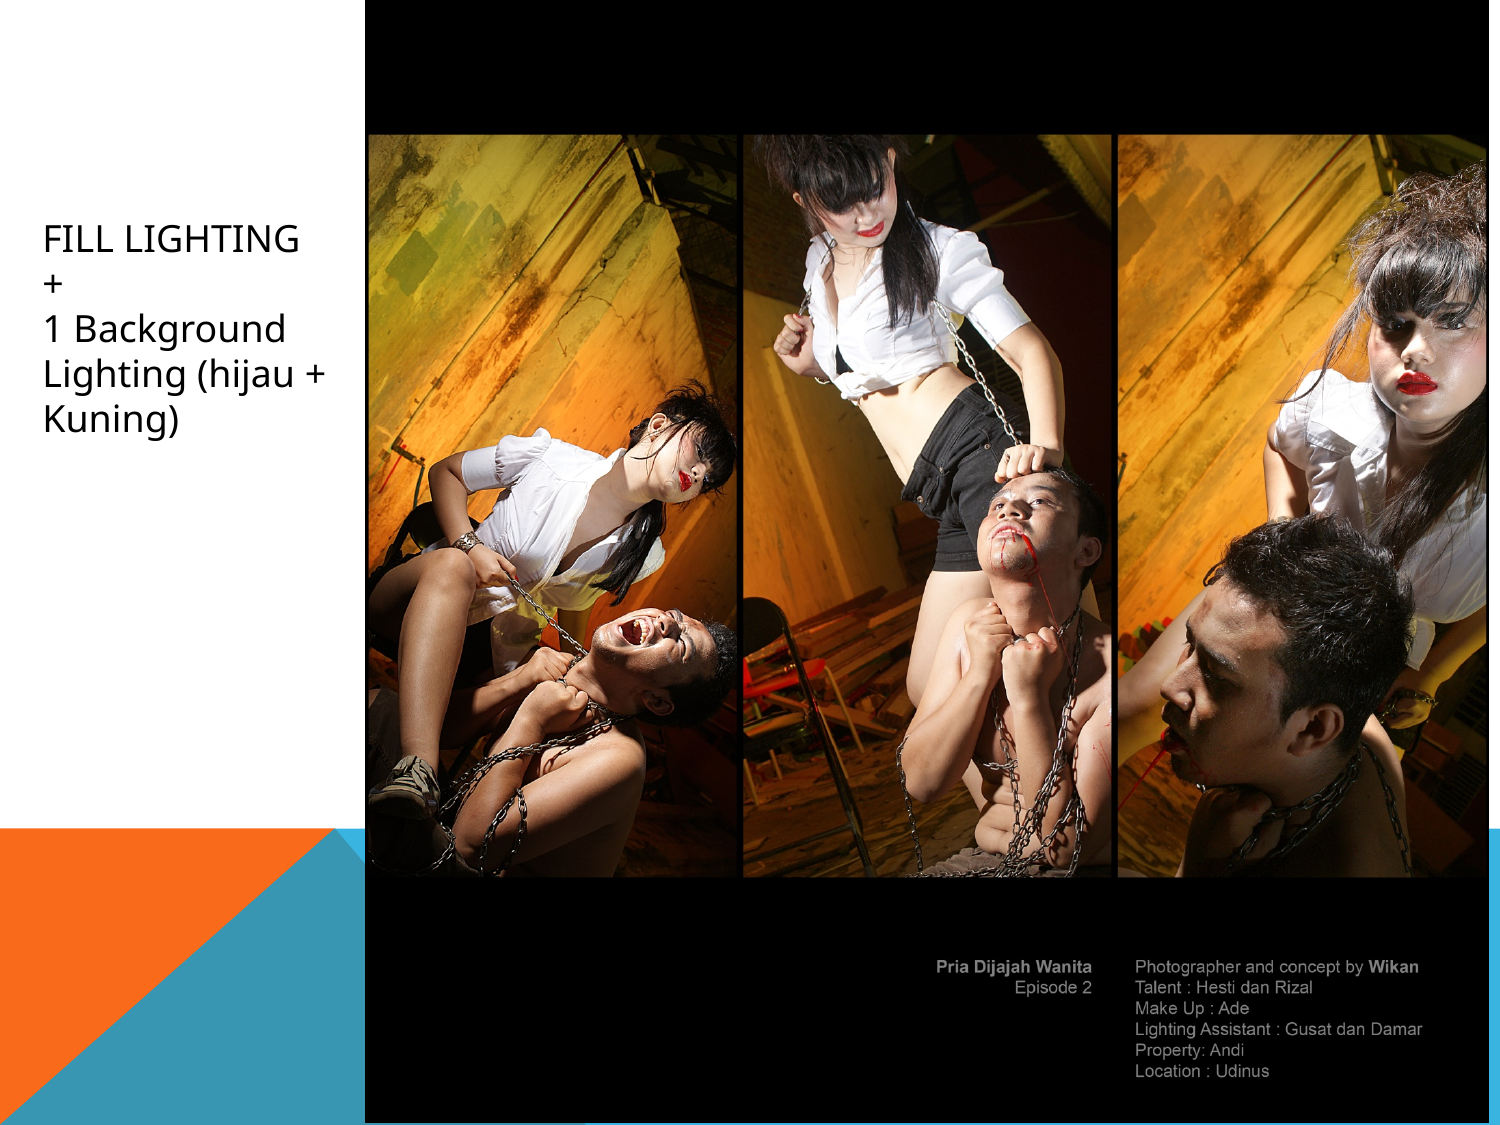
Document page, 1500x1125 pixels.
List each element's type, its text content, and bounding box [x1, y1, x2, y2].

picture [365, 0, 1489, 1123]
text_box FILL LIGHTING + 1 Background Lighting (hijau + Kuning) [27, 208, 352, 448]
